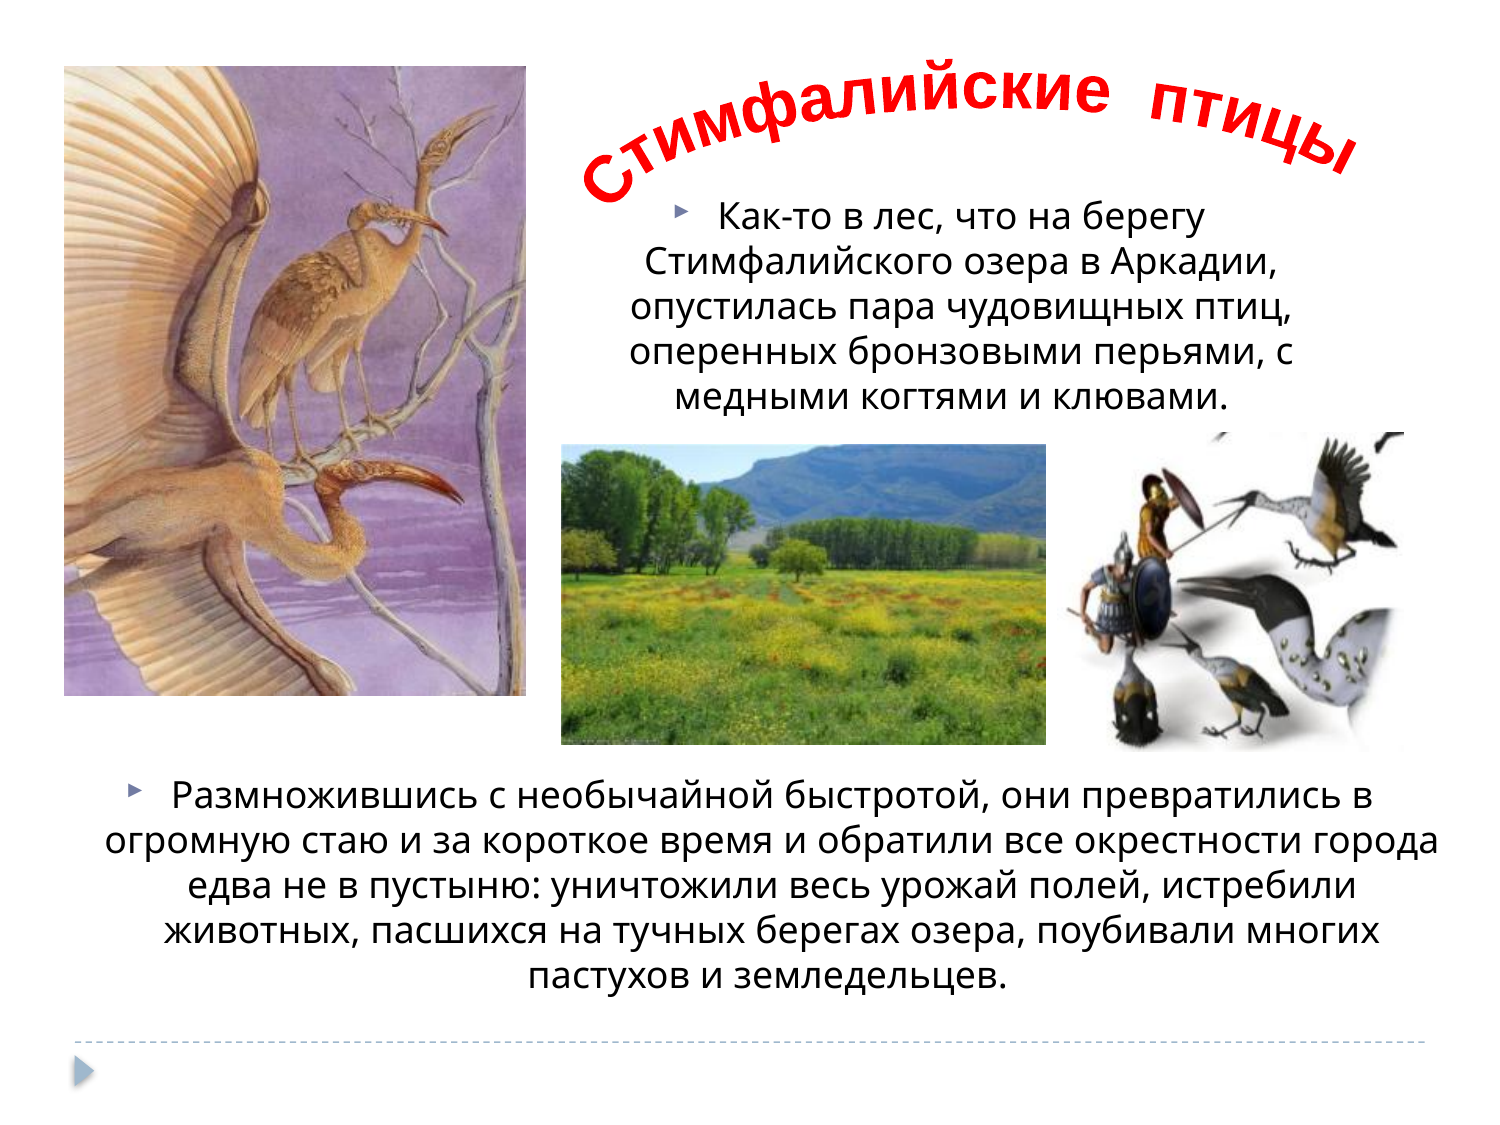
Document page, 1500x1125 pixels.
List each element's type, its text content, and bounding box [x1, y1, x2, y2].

picture [64, 66, 526, 696]
text_box Размножившись с необычайной быстротой, они превратились в огромную стаю и за короткое время и обратили все окрестности города едва не в пустыню: уничтожили весь урожай полей, истребили животных, пасшихся на тучных берегах озера, поубивали многих пастухов и земледельцев. [41, 763, 1459, 1059]
picture [1056, 432, 1405, 752]
picture [560, 444, 1046, 745]
text_box Как-то в лес, что на берегу Стимфалийского озера в Аркадии, опустилась пара чудовищных птиц, оперенных бронзовыми перьями, с медными когтями и клювами. [532, 184, 1376, 480]
